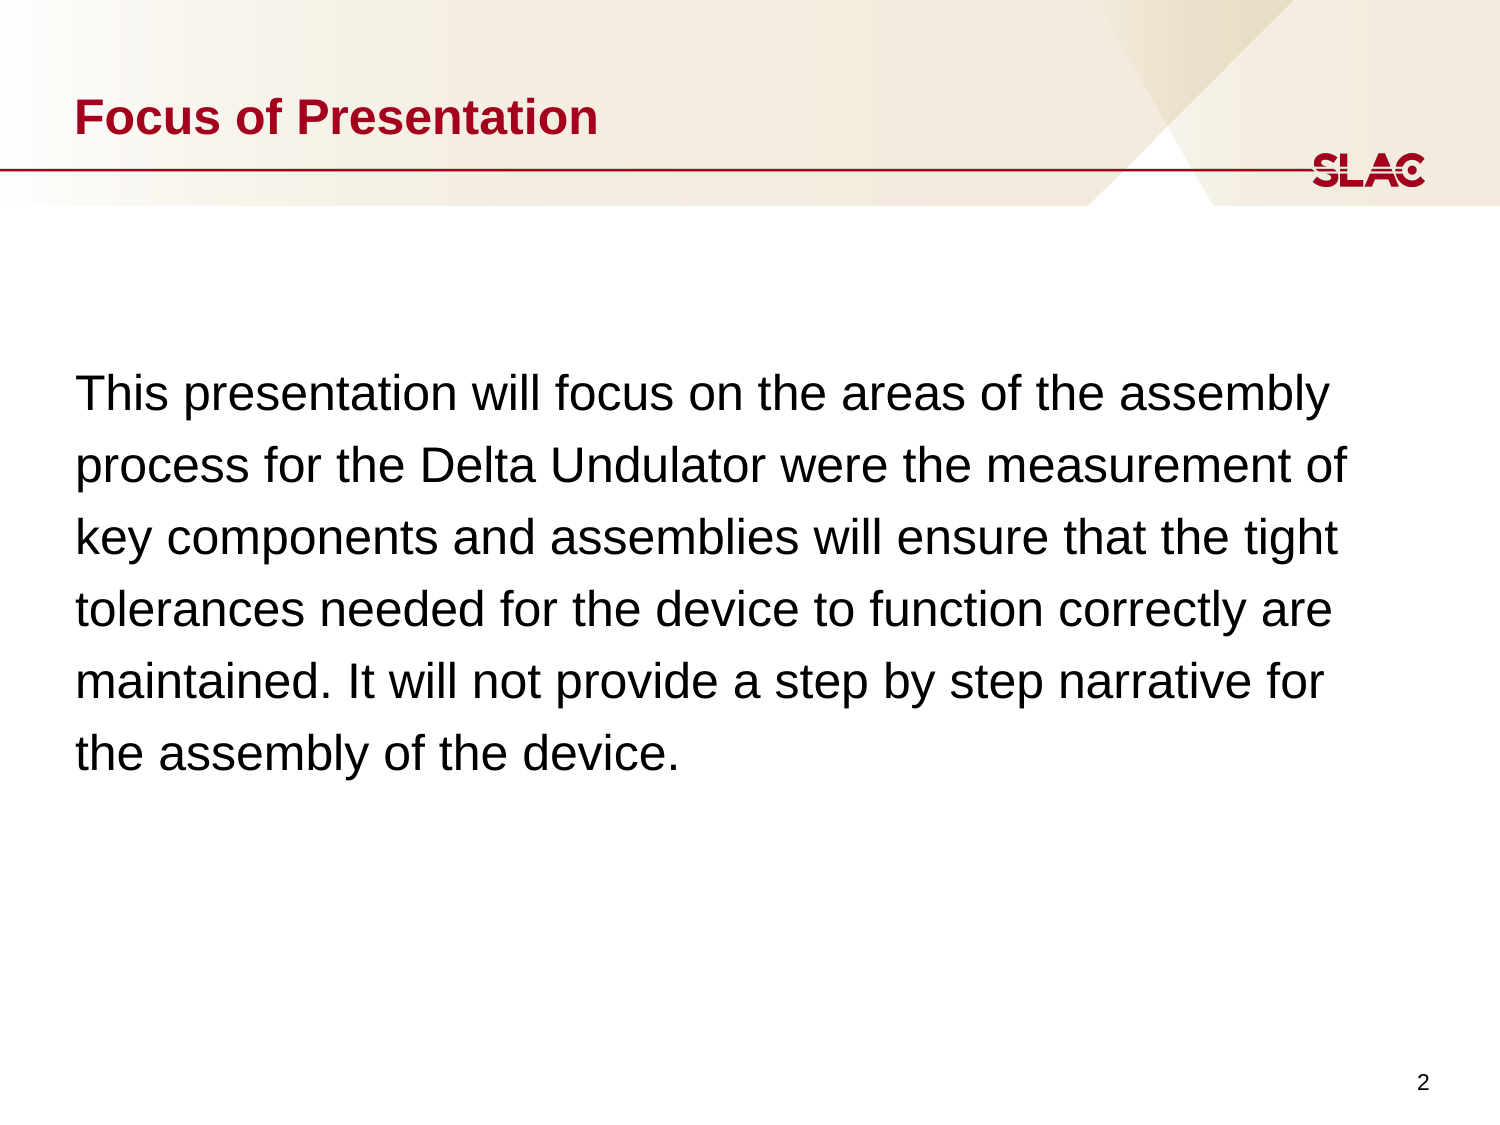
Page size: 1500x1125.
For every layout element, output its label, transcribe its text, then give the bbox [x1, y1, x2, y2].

list This presentation will focus on the areas of the assembly process for the Delta Undulator were the measurement of key components and assemblies will ensure that the tight tolerances needed for the device to function correctly are maintained. It will not provide a step by step narrative for the assembly of the device. [75, 203, 1406, 1035]
slide_number 2 [1405, 1036, 1458, 1125]
picture [0, 0, 1500, 206]
title Focus of Presentation [74, 21, 1404, 145]
